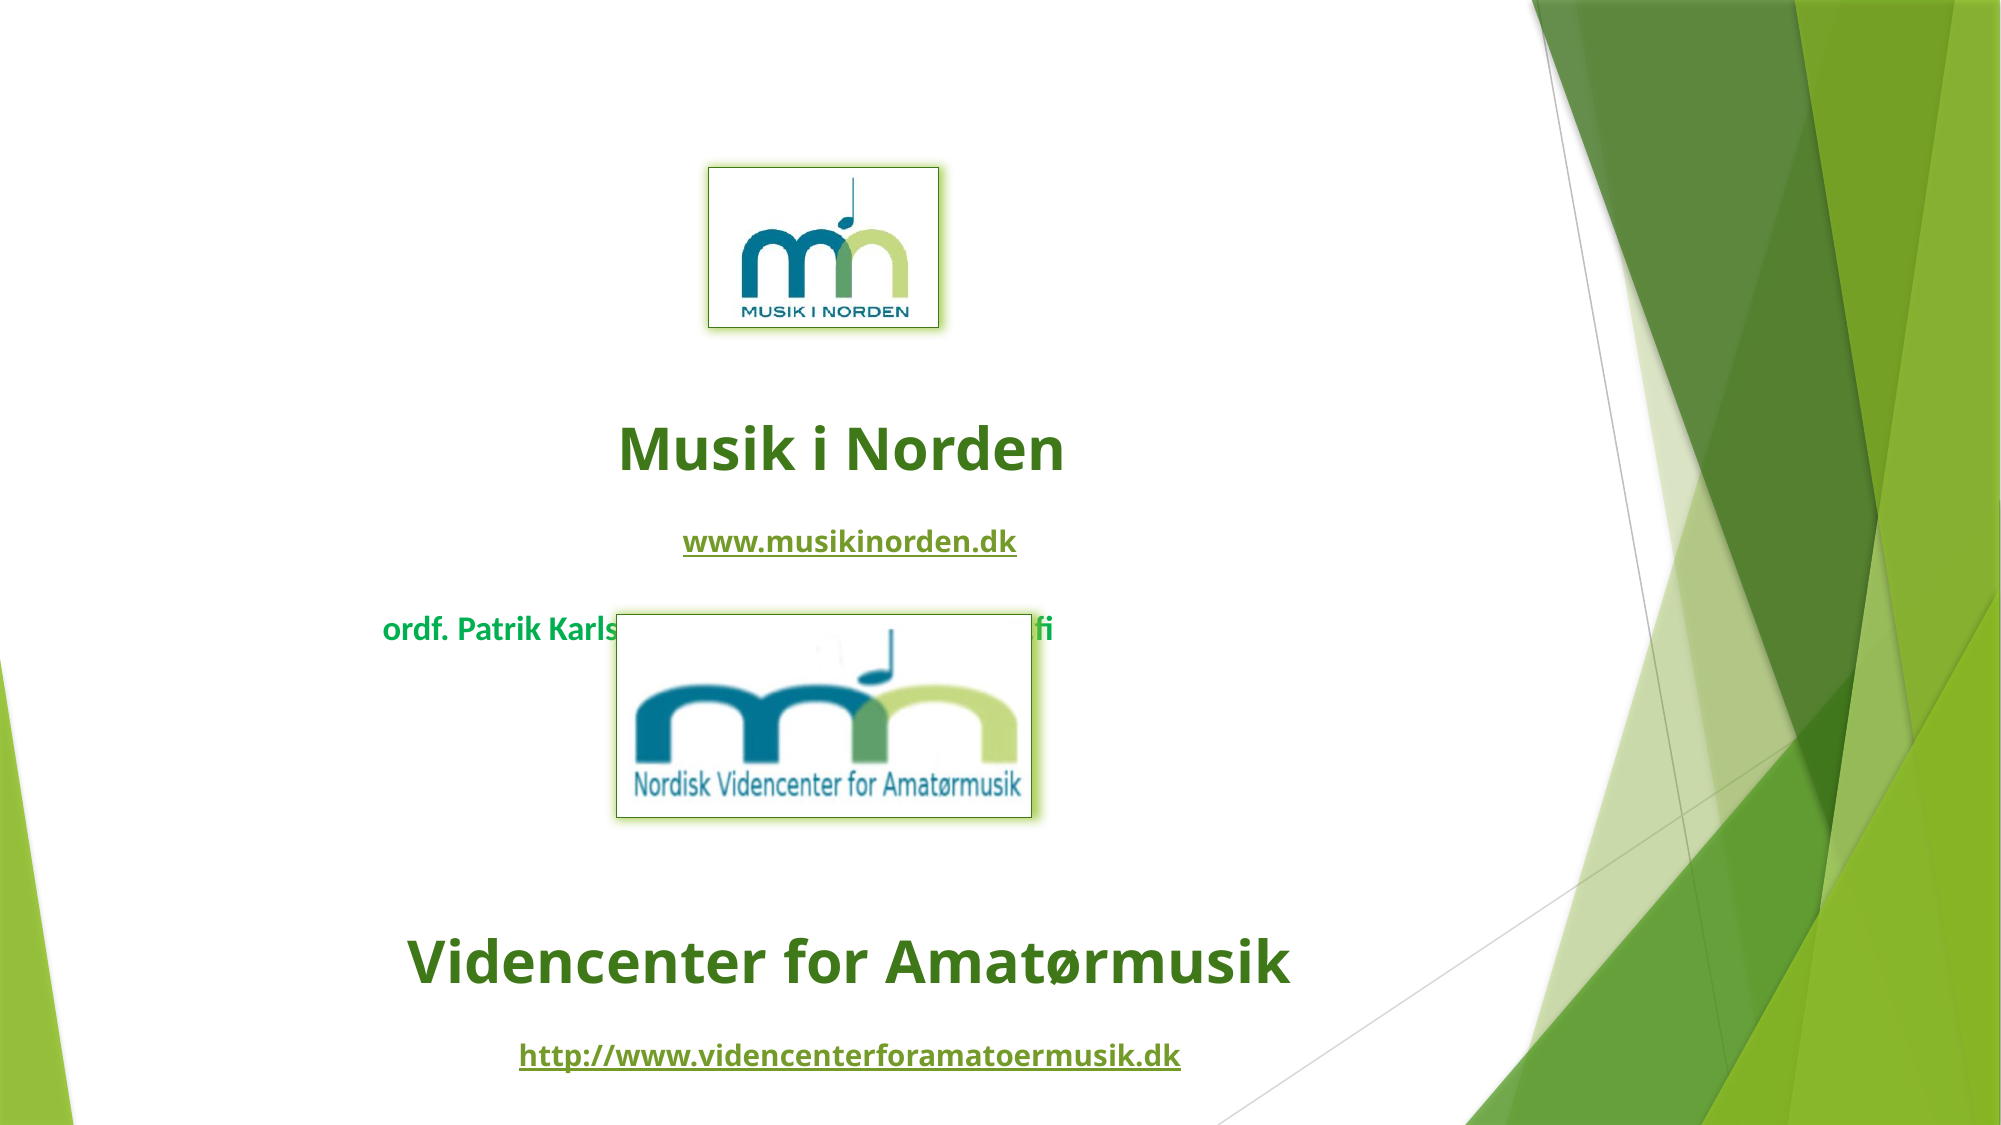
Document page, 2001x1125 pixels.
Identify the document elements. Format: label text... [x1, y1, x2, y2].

list Musik i Norden www.musikinorden.dk ordf. Patrik Karlsson, patrik.karlsson@vantaa.fi Videncenter for Amatørmusik http://www.videncenterforamatoermusik.dk [249, 298, 1399, 1089]
picture [708, 166, 940, 329]
picture [615, 613, 1032, 818]
